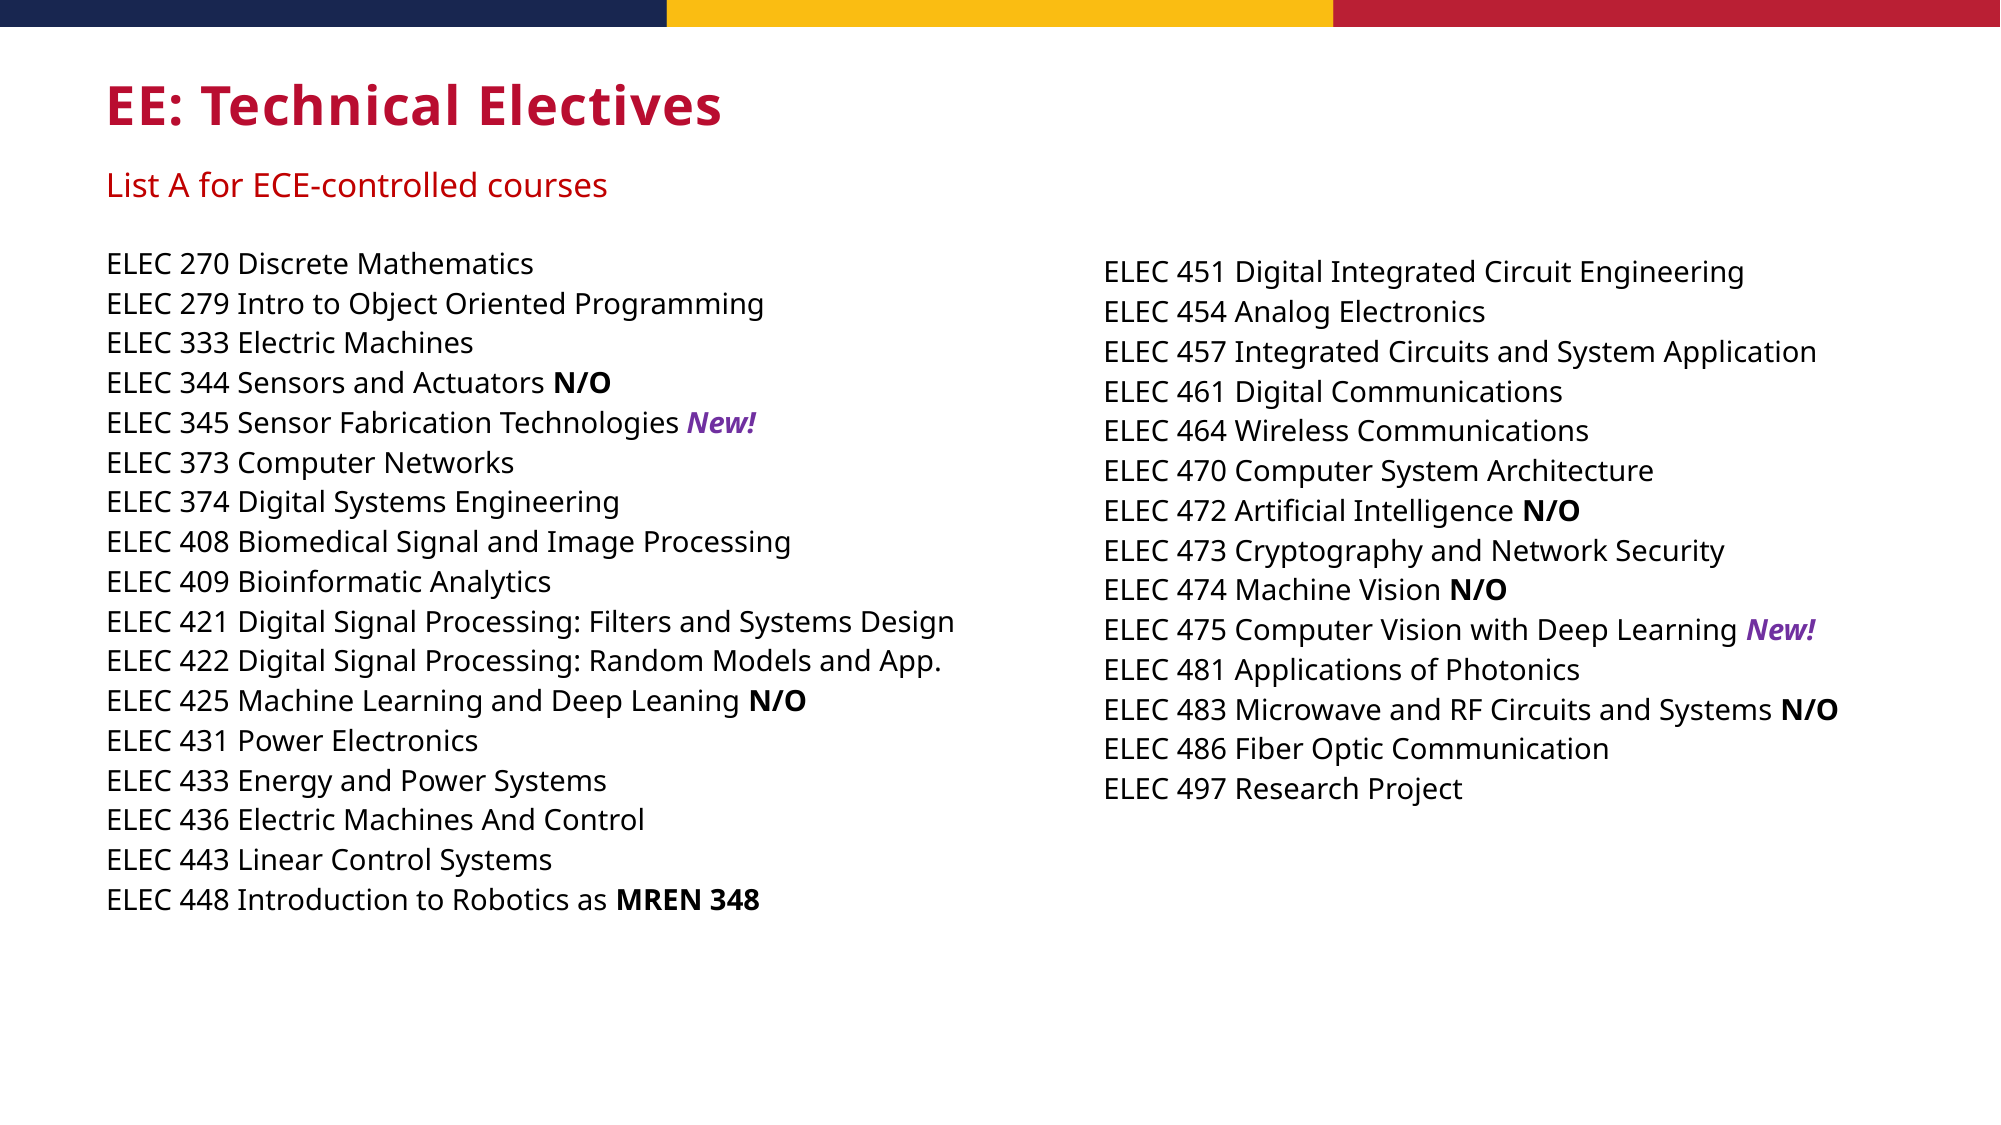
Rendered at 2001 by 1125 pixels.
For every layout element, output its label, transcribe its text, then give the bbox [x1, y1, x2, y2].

table_header ELEC 270 Discrete Mathematics ELEC 279 Intro to Object Oriented Programming ELEC 333 Electric Machines ELEC 344 Sensors and Actuators N/O ELEC 345 Sensor Fabrication Technologies New! ELEC 373 Computer Networks ELEC 374 Digital Systems Engineering ELEC 408 Biomedical Signal and Image Processing ELEC 409 Bioinformatic Analytics ELEC 421 Digital Signal Processing: Filters and Systems Design ELEC 422 Digital Signal Processing: Random Models and App. ELEC 425 Machine Learning and Deep Leaning N/O ELEC 431 Power Electronics ELEC 433 Energy and Power Systems ELEC 436 Electric Machines And Control ELEC 443 Linear Control Systems ELEC 448 Introduction to Robotics as MREN 348 [91, 236, 999, 960]
table_header ELEC 451 Digital Integrated Circuit Engineering ELEC 454 Analog Electronics ELEC 457 Integrated Circuits and System Application ELEC 461 Digital Communications ELEC 464 Wireless Communications ELEC 470 Computer System Architecture ELEC 472 Artificial Intelligence N/O ELEC 473 Cryptography and Network Security ELEC 474 Machine Vision N/O ELEC 475 Computer Vision with Deep Learning New! ELEC 481 Applications of Photonics ELEC 483 Microwave and RF Circuits and Systems N/O ELEC 486 Fiber Optic Communication ELEC 497 Research Project [1088, 210, 1915, 882]
list List A for ECE-controlled courses [90, 136, 1879, 913]
picture [0, 0, 2000, 27]
title EE: Technical Electives [90, 71, 1879, 136]
